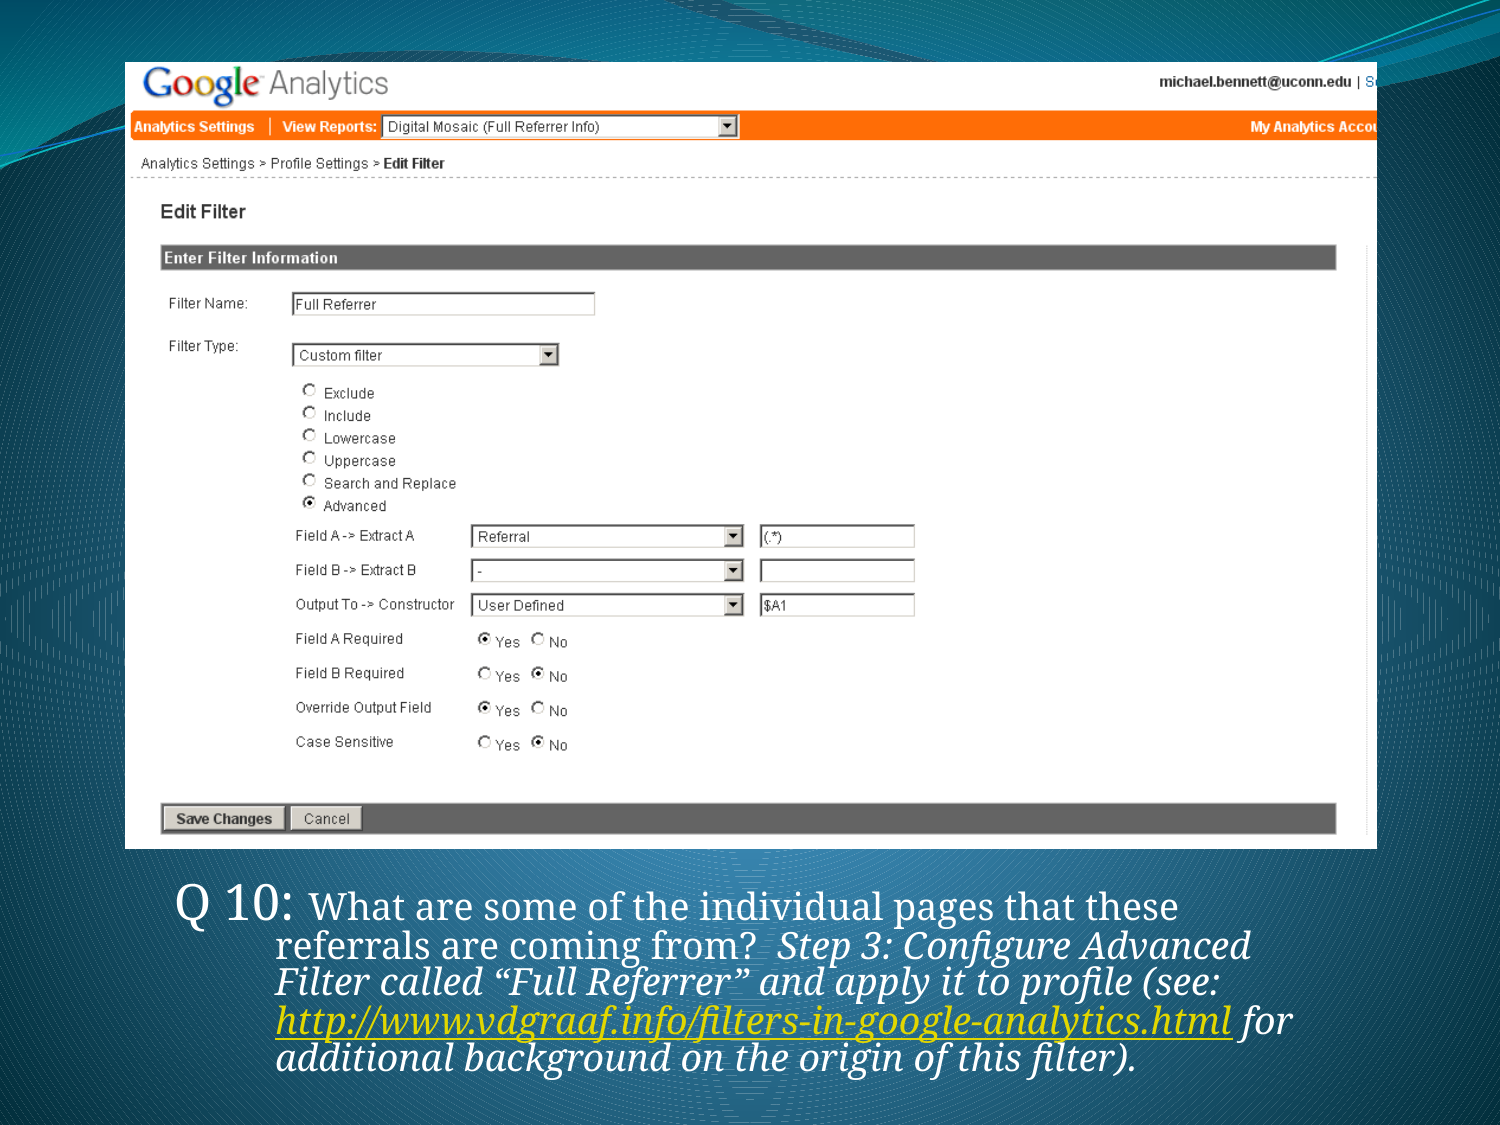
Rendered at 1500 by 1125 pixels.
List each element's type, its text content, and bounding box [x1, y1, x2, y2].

picture [124, 62, 1377, 849]
subtitle Q 10: What are some of the individual pages that these referrals are coming from? Step 3: Configure Advanced Filter called “Full Referrer” and apply it to profile (see: http://www.vdgraaf.info/filters-in-google-analytics.html for additional background on the origin of this filter). [174, 875, 1350, 1088]
